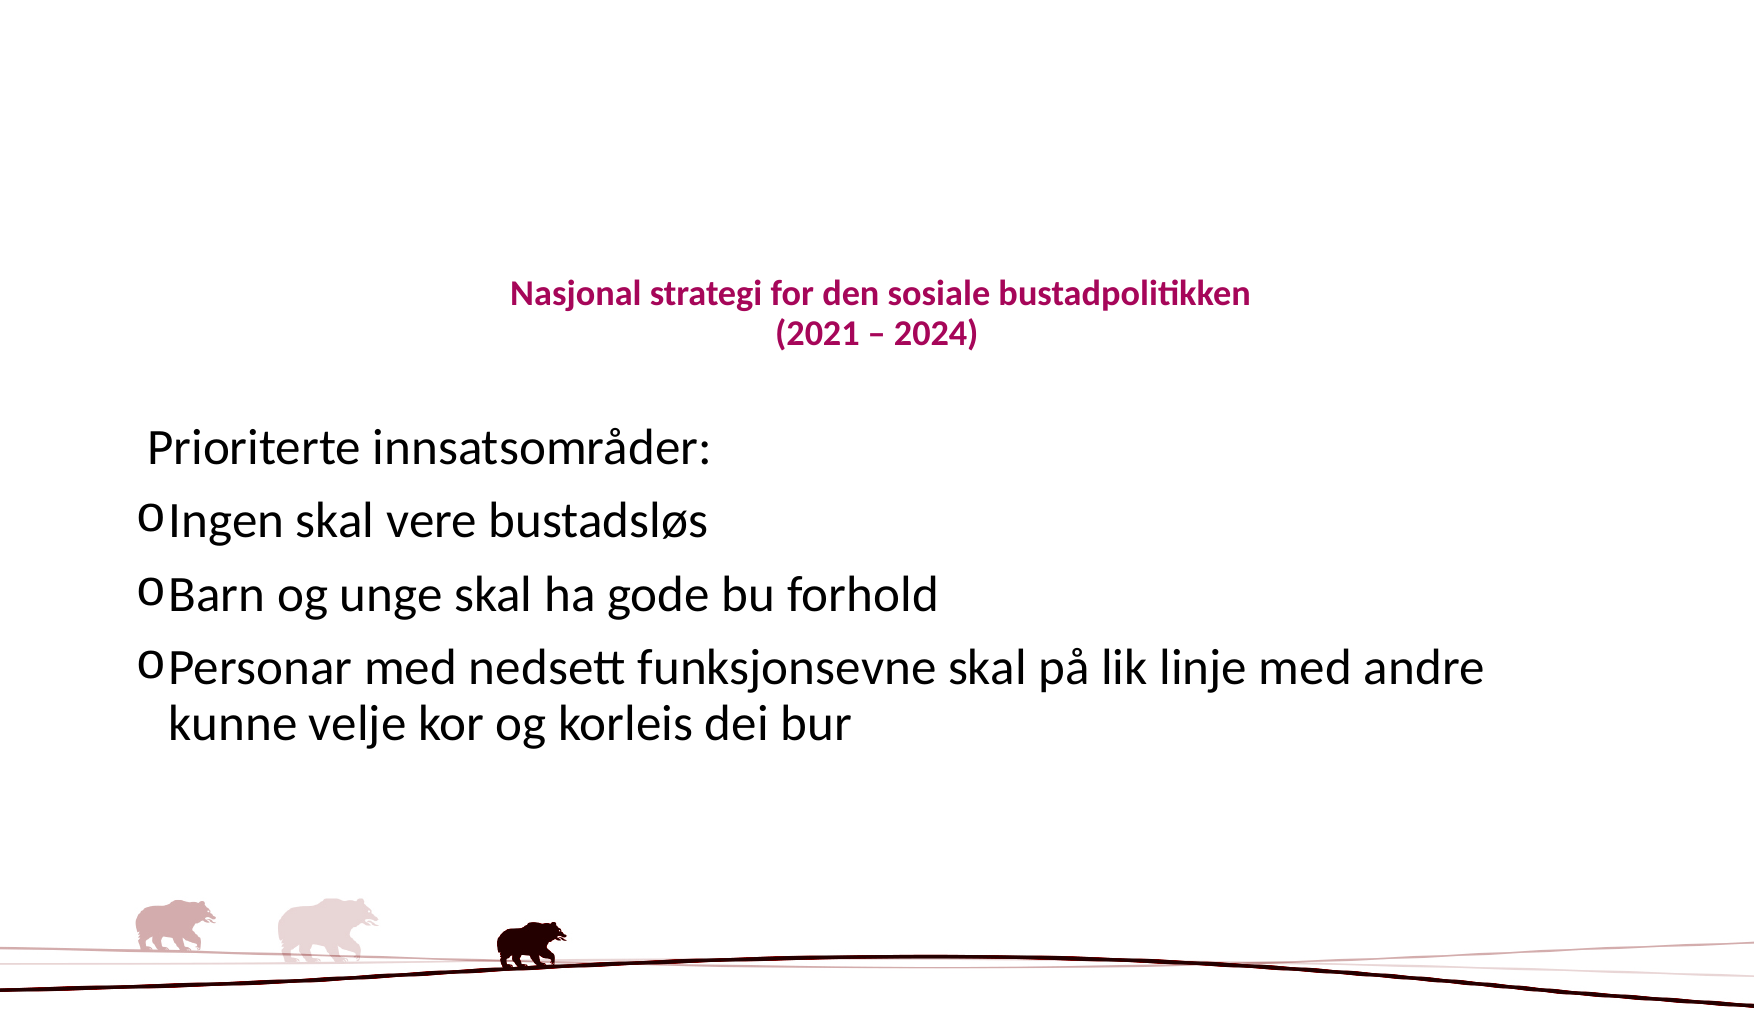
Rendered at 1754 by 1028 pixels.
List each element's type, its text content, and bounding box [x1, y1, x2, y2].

title Nasjonal strategi for den sosiale bustadpolitikken (2021 – 2024) [120, 266, 1634, 405]
list Prioriterte innsatsområder: Ingen skal vere bustadsløs Barn og unge skal ha gode bu forhold Personar med nedsett funksjonsevne skal på lik linje med andre kunne velje kor og korleis dei bur [120, 412, 1634, 847]
picture [0, 877, 1754, 1028]
